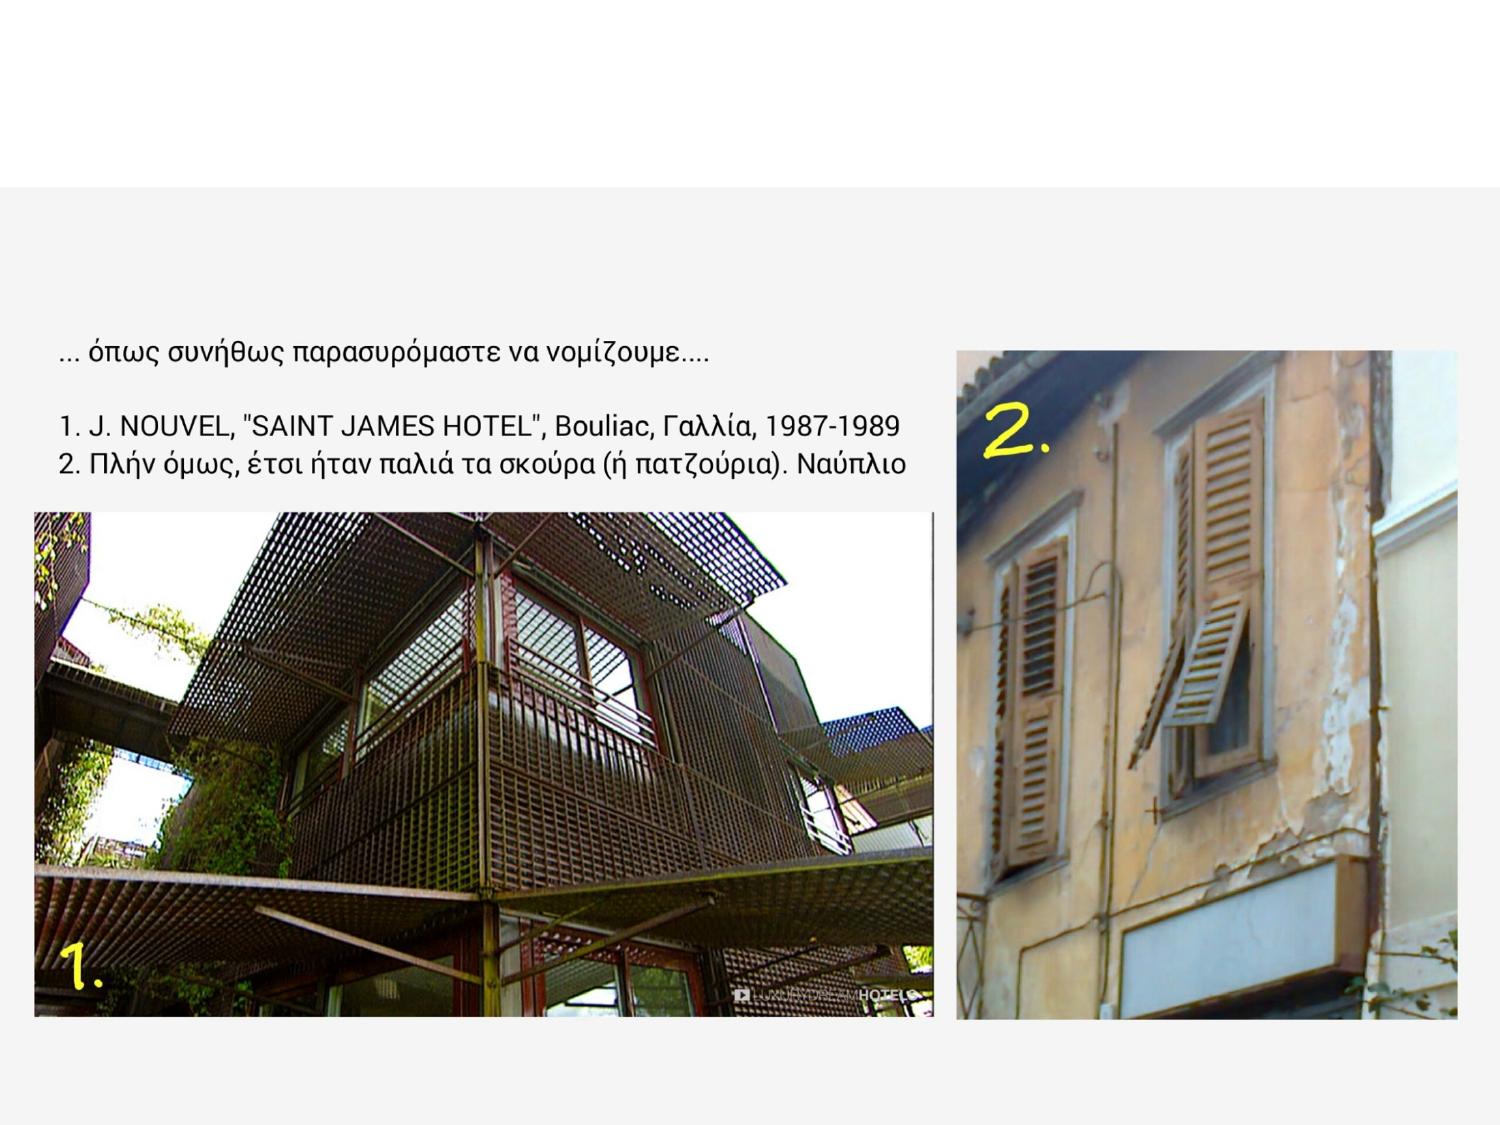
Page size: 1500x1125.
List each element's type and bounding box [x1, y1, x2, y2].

list [0, 186, 1500, 1125]
